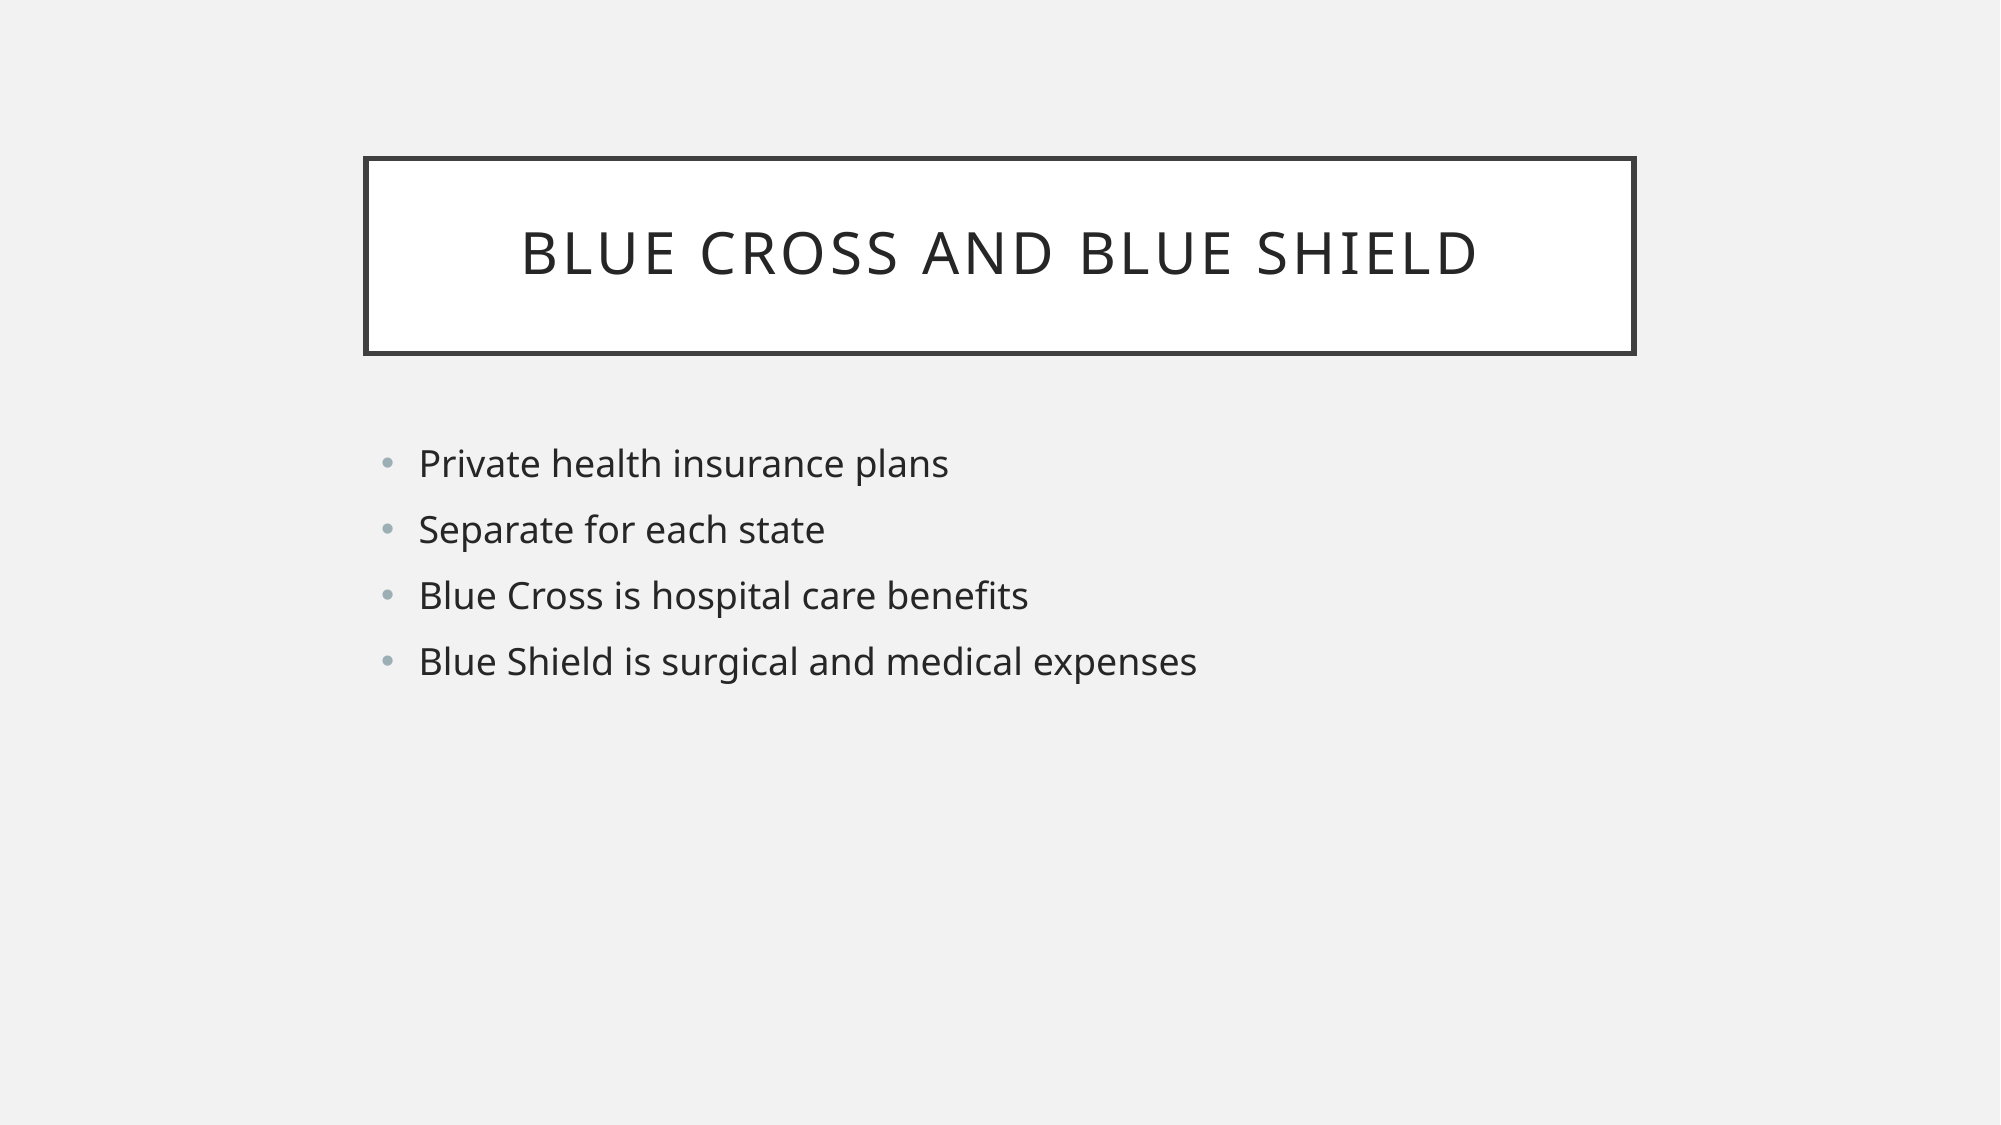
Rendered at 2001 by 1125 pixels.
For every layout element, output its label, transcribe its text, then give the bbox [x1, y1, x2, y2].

title Blue Cross and Blue Shield [363, 156, 1637, 356]
list Private health insurance plans Separate for each state Blue Cross is hospital care benefits Blue Shield is surgical and medical expenses [366, 432, 1634, 942]
